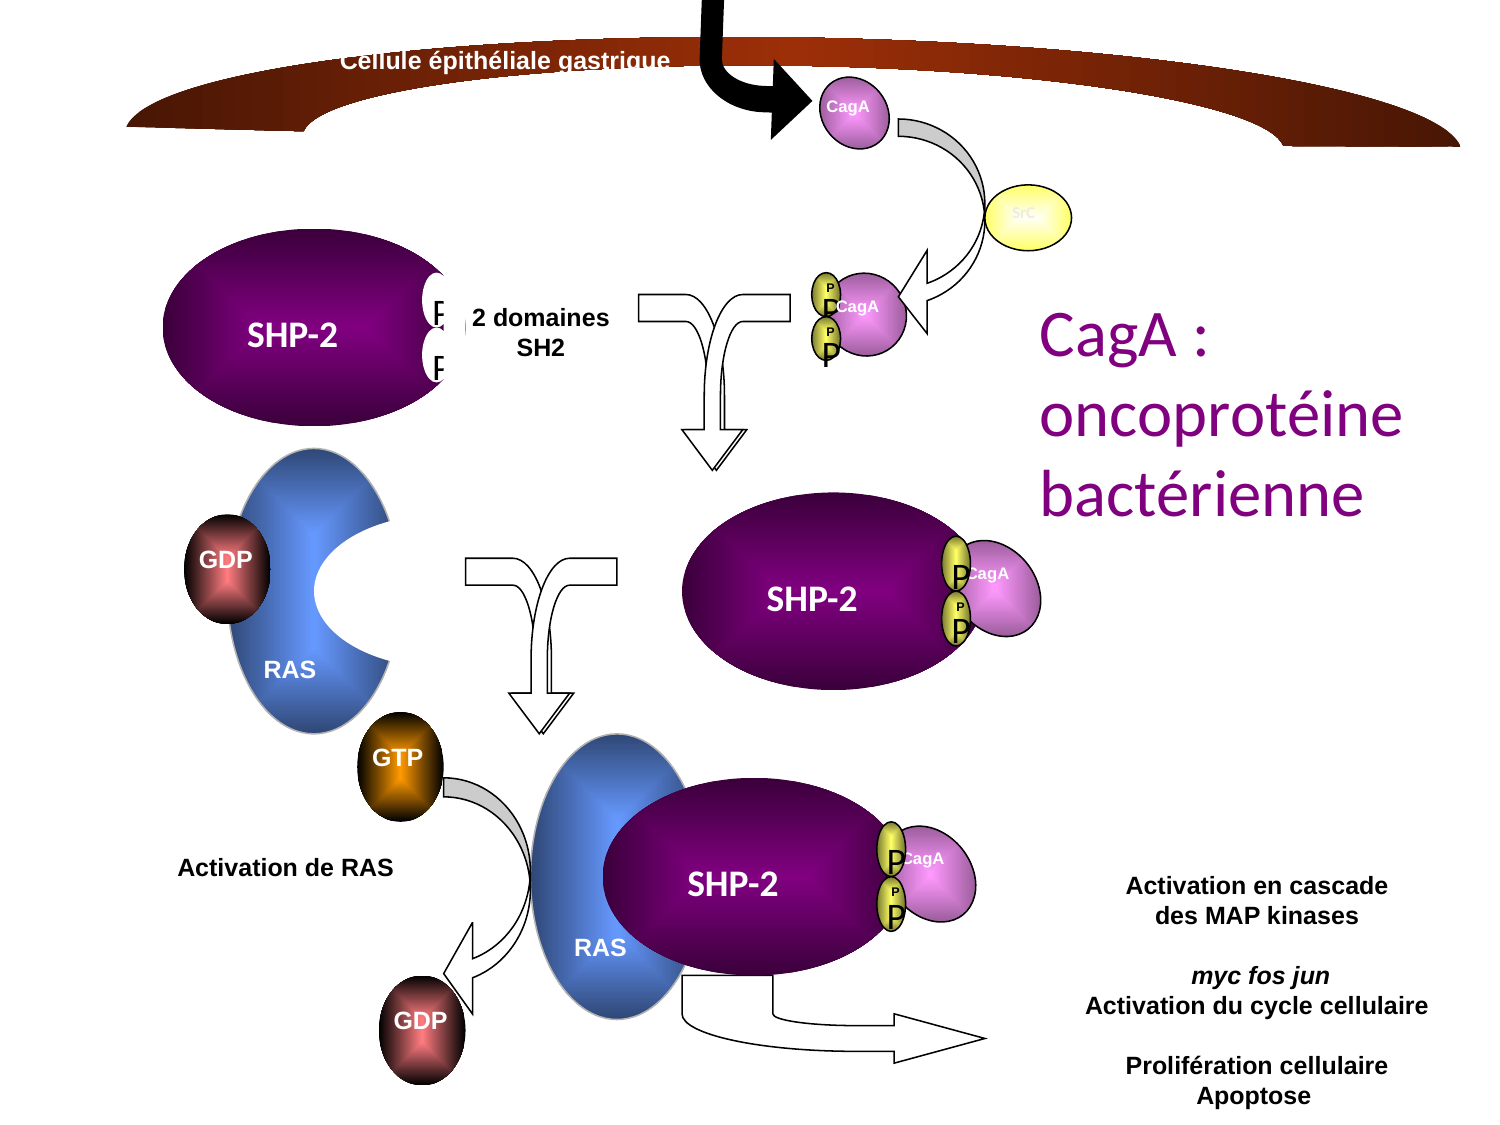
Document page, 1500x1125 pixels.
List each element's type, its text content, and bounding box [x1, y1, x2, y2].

text_box Cellule épithéliale gastrique [324, 37, 730, 104]
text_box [183, 448, 618, 735]
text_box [811, 118, 1072, 361]
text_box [681, 492, 1050, 691]
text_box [535, 733, 986, 1057]
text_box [811, 74, 899, 118]
text_box Cellule épithéliale gastrique [722, 37, 801, 88]
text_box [162, 711, 531, 1086]
text_box CagA : oncoprotéine bactérienne [1025, 350, 1500, 538]
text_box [681, 862, 1453, 1125]
text_box [126, 61, 349, 132]
text_box [700, 0, 806, 139]
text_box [162, 228, 791, 471]
text_box [801, 37, 1461, 147]
